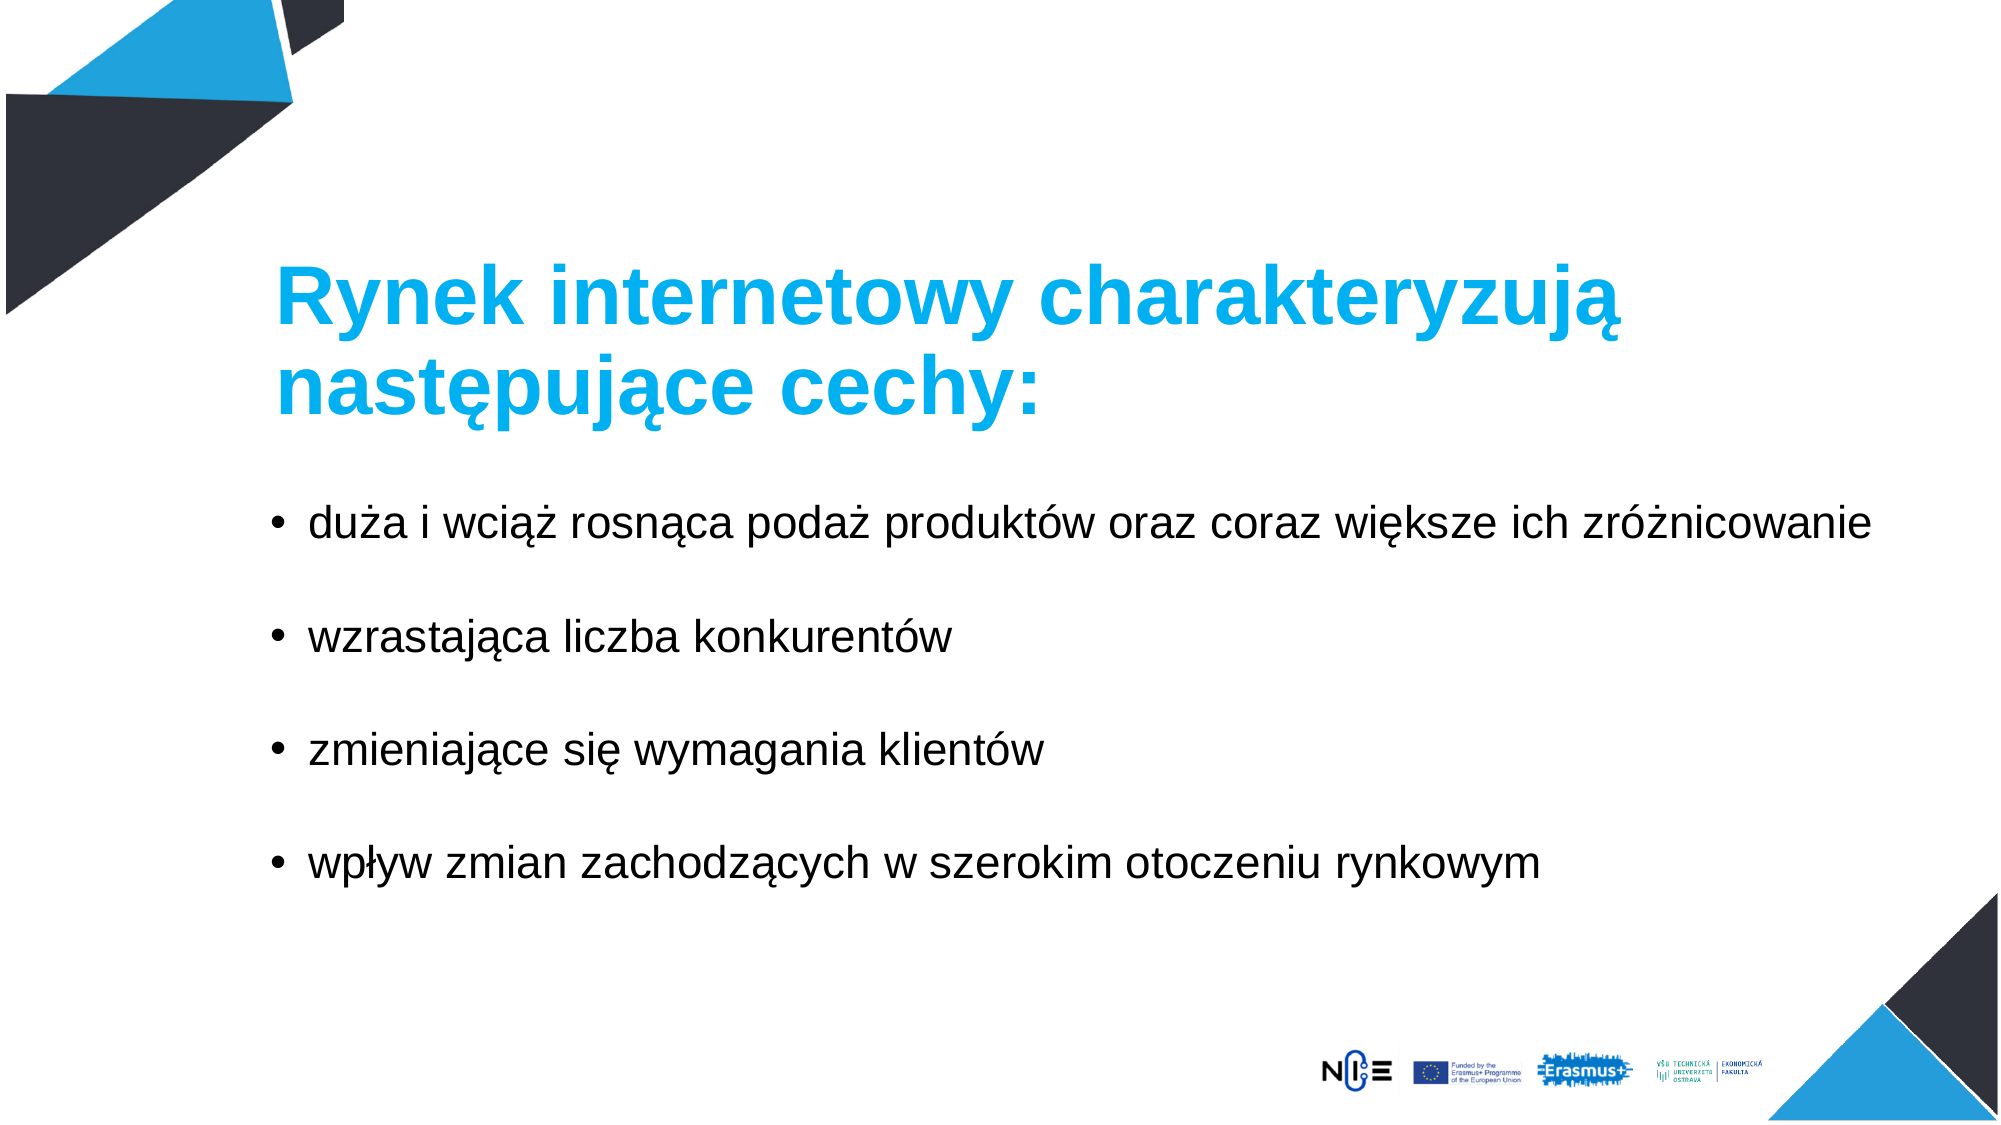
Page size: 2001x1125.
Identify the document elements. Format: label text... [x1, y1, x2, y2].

picture [6, 0, 344, 318]
picture [1934, 888, 2000, 1125]
title Rynek internetowy charakteryzują następujące cechy: [260, 267, 1891, 418]
list duża i wciąż rosnąca podaż produktów oraz coraz większe ich zróżnicowanie wzrastająca liczba konkurentów zmieniające się wymagania klientów wpływ zmian zachodzących w szerokim otoczeniu rynkowym [255, 491, 1934, 1125]
